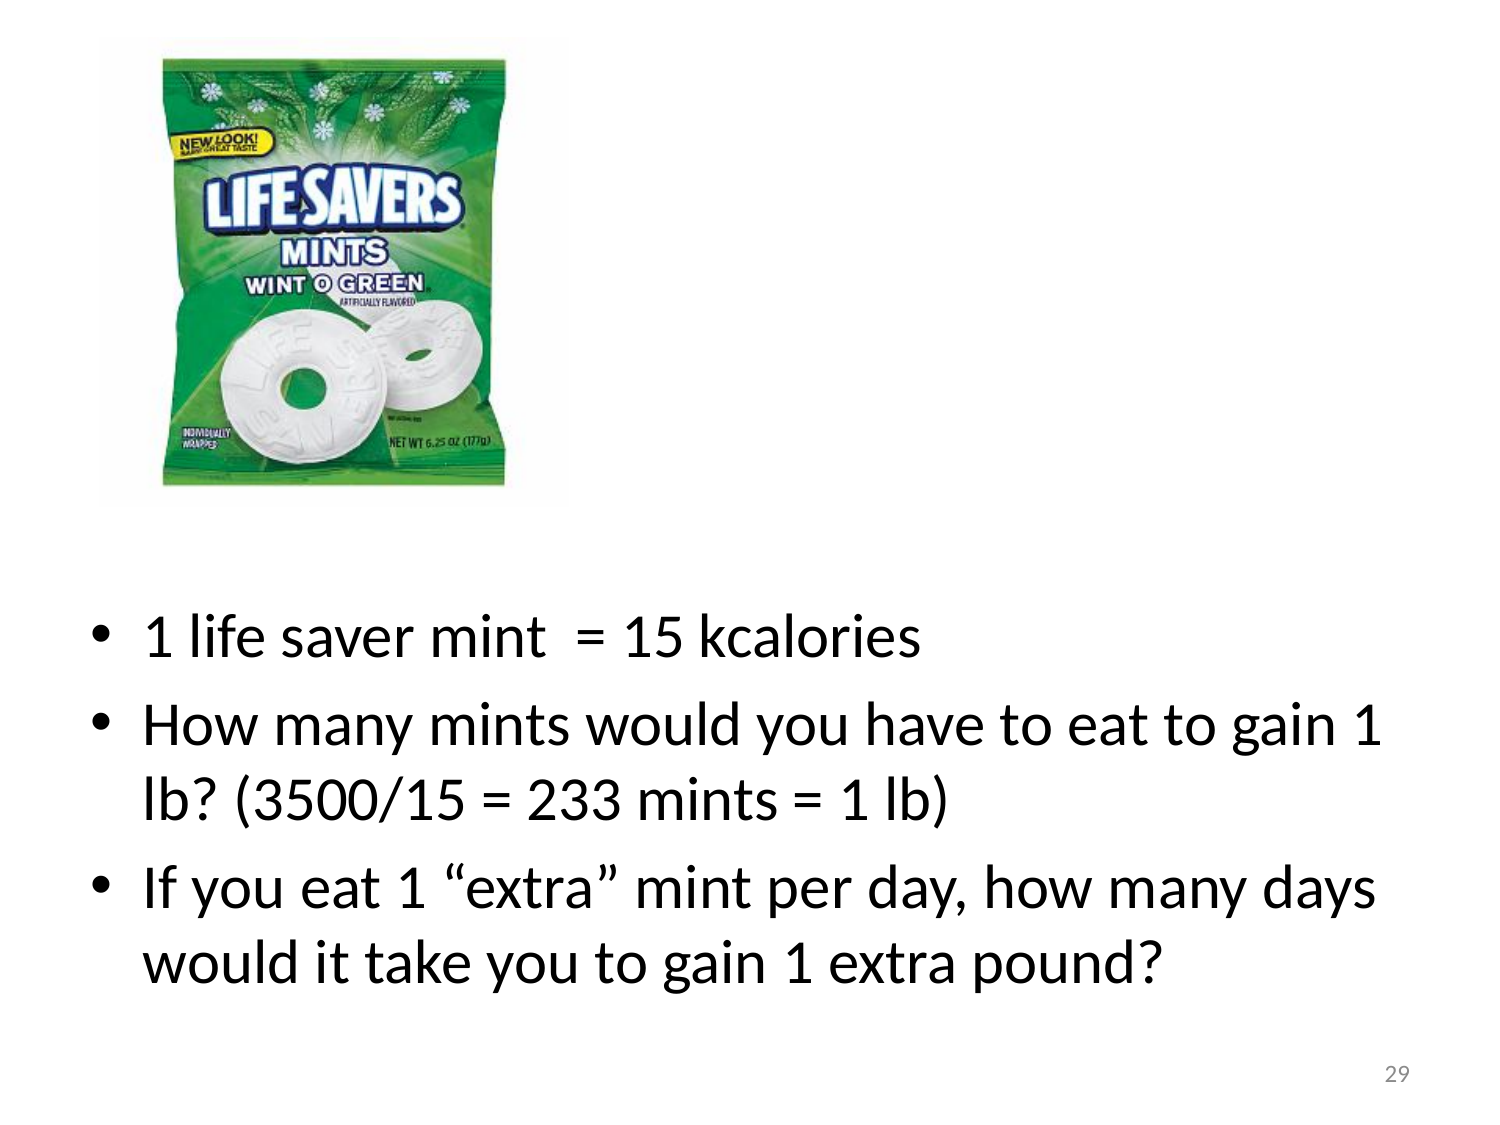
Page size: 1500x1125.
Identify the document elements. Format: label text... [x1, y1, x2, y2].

list 1 life saver mint = 15 kcalories How many mints would you have to eat to gain 1 lb? (3500/15 = 233 mints = 1 lb) If you eat 1 “extra” mint per day, how many days would it take you to gain 1 extra pound? [75, 587, 1425, 1005]
slide_number 29 [1074, 1042, 1425, 1103]
picture [99, 37, 569, 507]
